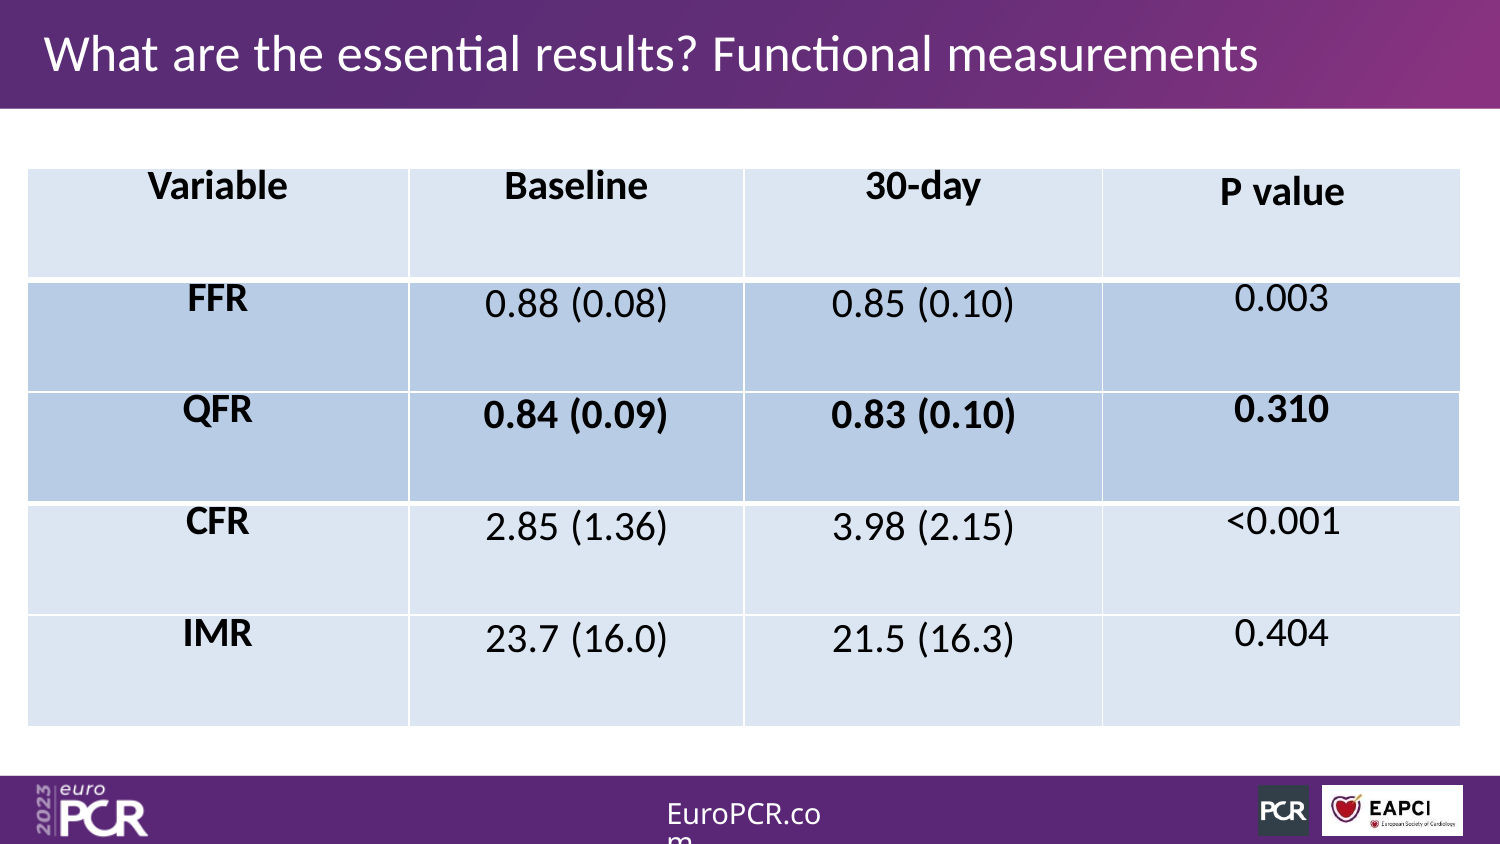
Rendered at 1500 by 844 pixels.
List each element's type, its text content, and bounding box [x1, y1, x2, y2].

title What are the essential results? Functional measurements [41, 0, 1459, 160]
table_cell 0.88 (0.08) [410, 283, 743, 391]
table_cell QFR [28, 393, 408, 501]
table_header Baseline [410, 169, 743, 277]
table_cell 23.7 (16.0) [410, 616, 743, 726]
table_cell 2.85 (1.36) [410, 506, 743, 614]
picture [0, 0, 1500, 844]
table_cell 0.85 (0.10) [745, 283, 1102, 391]
table_cell 21.5 (16.3) [745, 616, 1102, 726]
table_cell CFR [28, 506, 408, 614]
table_cell IMR [28, 616, 408, 726]
footer EuroPCR.com [664, 800, 826, 844]
table_header P value [1103, 169, 1460, 277]
table_cell <0.001 [1103, 506, 1460, 614]
table_cell 0.003 [1103, 283, 1460, 391]
table_header 30-day [745, 169, 1102, 277]
table_cell 0.84 (0.09) [410, 393, 743, 501]
table_cell 0.404 [1103, 616, 1460, 726]
table_cell 0.310 [1103, 393, 1459, 501]
table_cell 0.83 (0.10) [745, 393, 1102, 501]
table_cell FFR [28, 283, 408, 391]
table_header Variable [28, 169, 408, 277]
table_cell 3.98 (2.15) [745, 506, 1102, 614]
